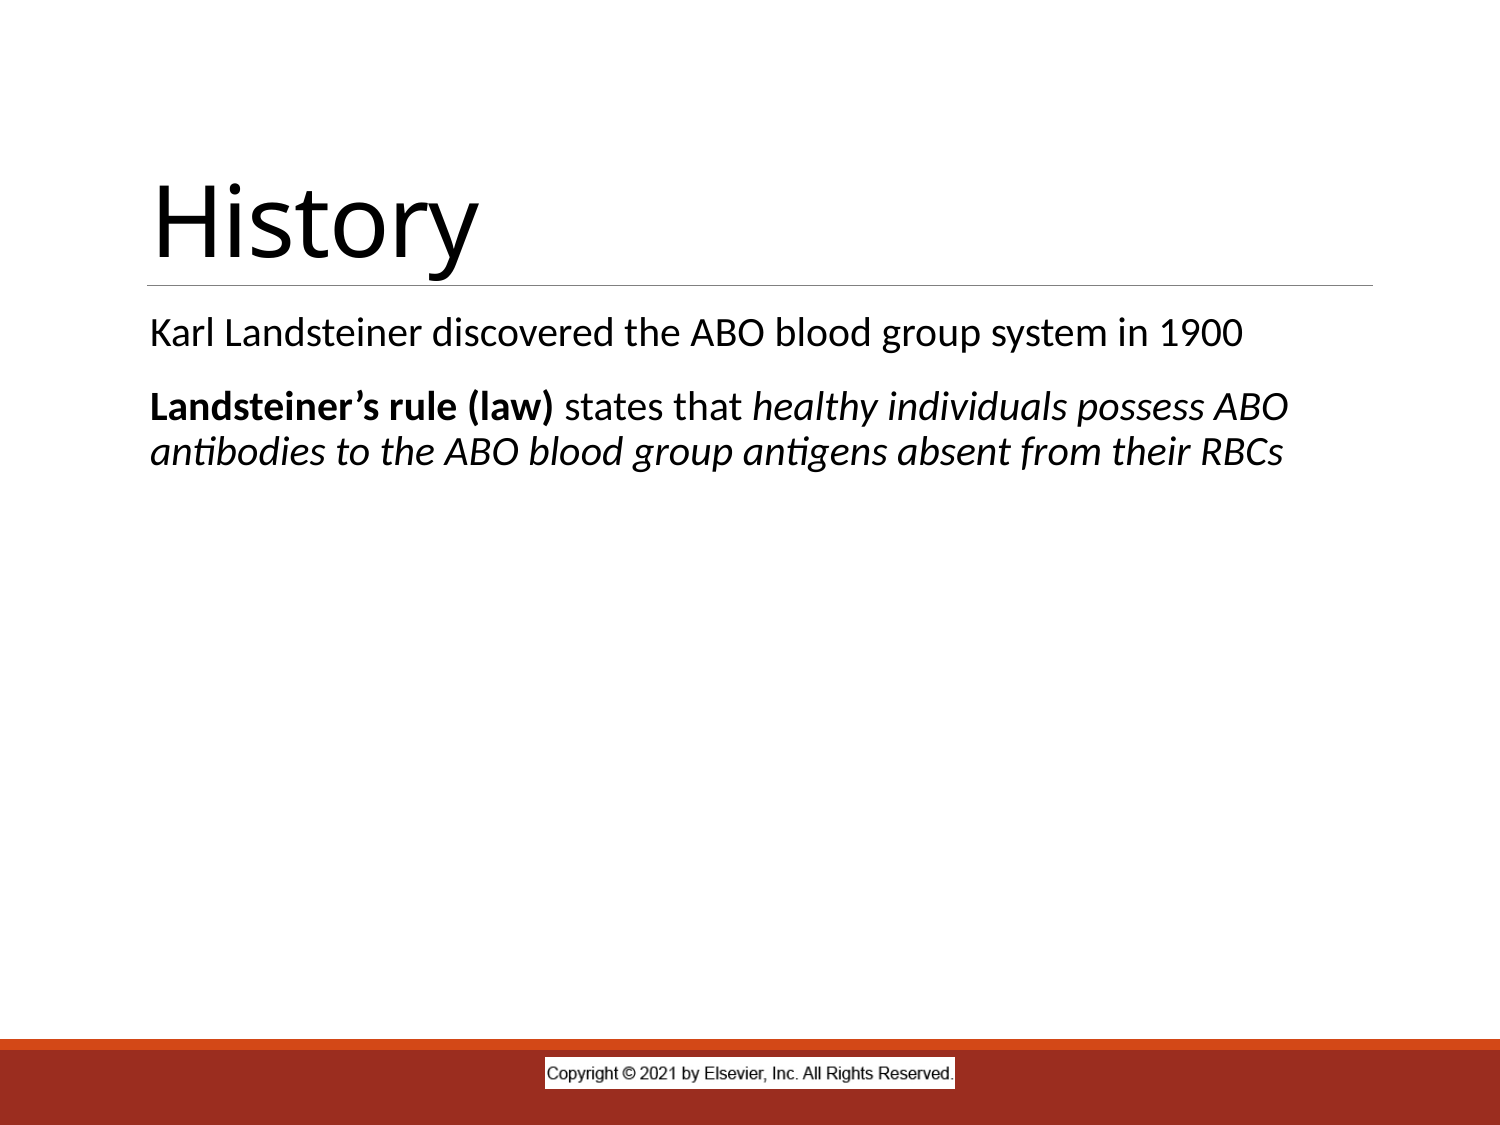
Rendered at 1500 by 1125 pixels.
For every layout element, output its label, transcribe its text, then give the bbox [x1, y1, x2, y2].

title History [135, 47, 1373, 285]
picture [545, 1057, 955, 1089]
list Karl Landsteiner discovered the ABO blood group system in 1900 Landsteiner’s rule (law) states that healthy individuals possess ABO antibodies to the ABO blood group antigens absent from their RBCs [135, 302, 1373, 963]
